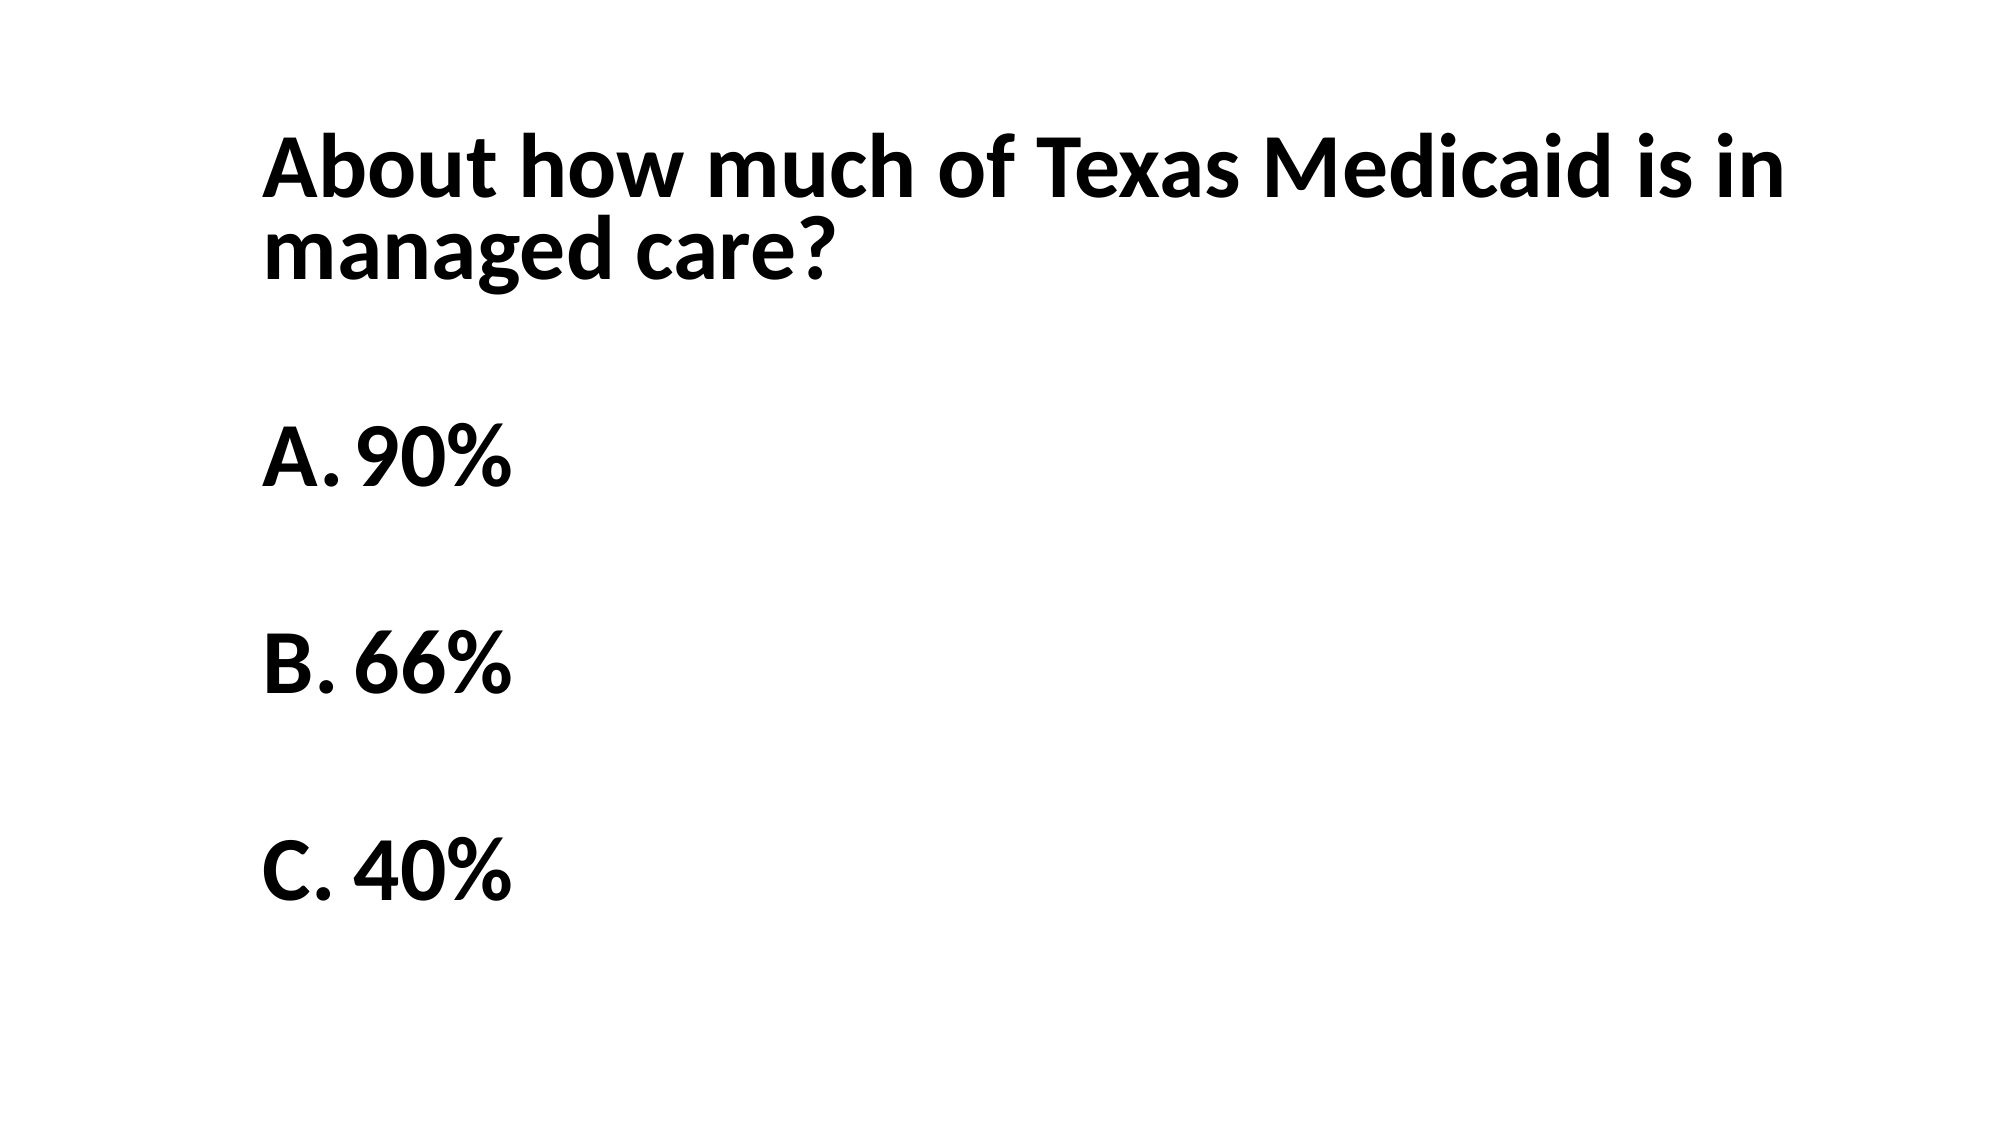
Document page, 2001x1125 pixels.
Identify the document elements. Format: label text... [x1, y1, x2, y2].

list About how much of Texas Medicaid is in managed care? 90% 66% 40% [247, 123, 1863, 962]
